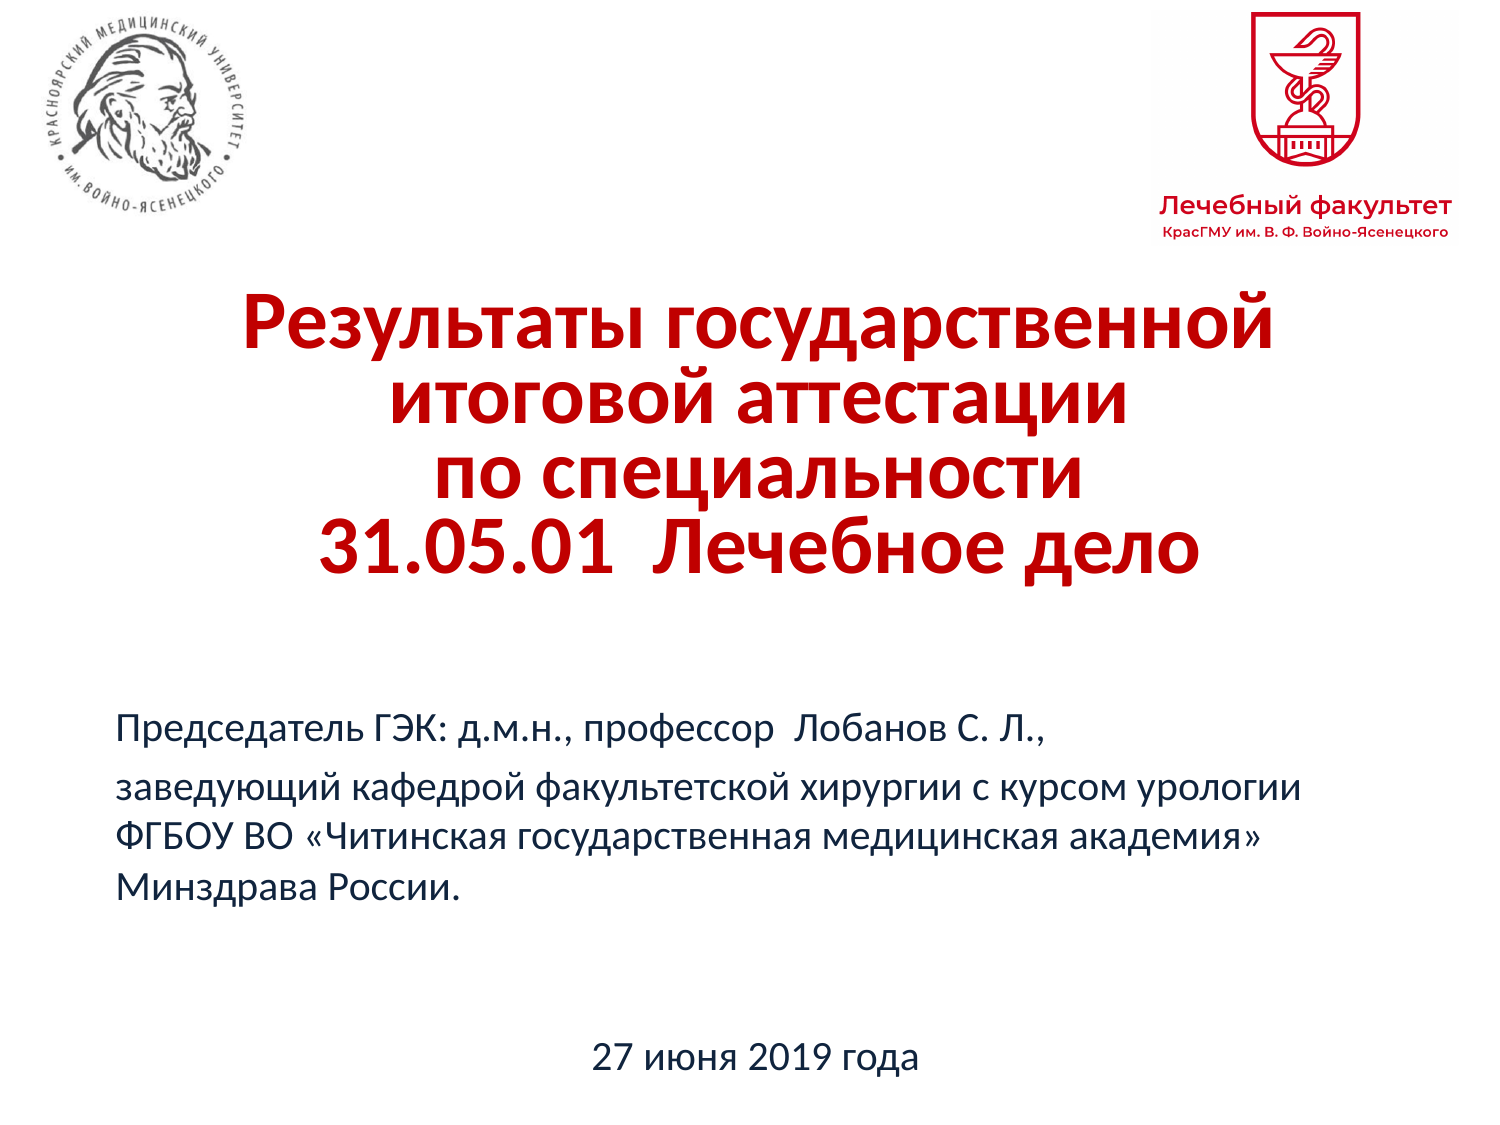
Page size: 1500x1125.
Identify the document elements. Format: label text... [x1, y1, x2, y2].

picture [41, 9, 250, 221]
title Результаты государственной итоговой аттестации по специальности 31.05.01 Лечебное дело [76, 258, 1444, 622]
subtitle Председатель ГЭК: д.м.н., профессор Лобанов С. Л., заведующий кафедрой факультетской хирургии с курсом урологии ФГБОУ ВО «Читинская государственная медицинская академия» Минздрава России. 27 июня 2019 года [100, 692, 1412, 1106]
picture [1151, 9, 1459, 247]
